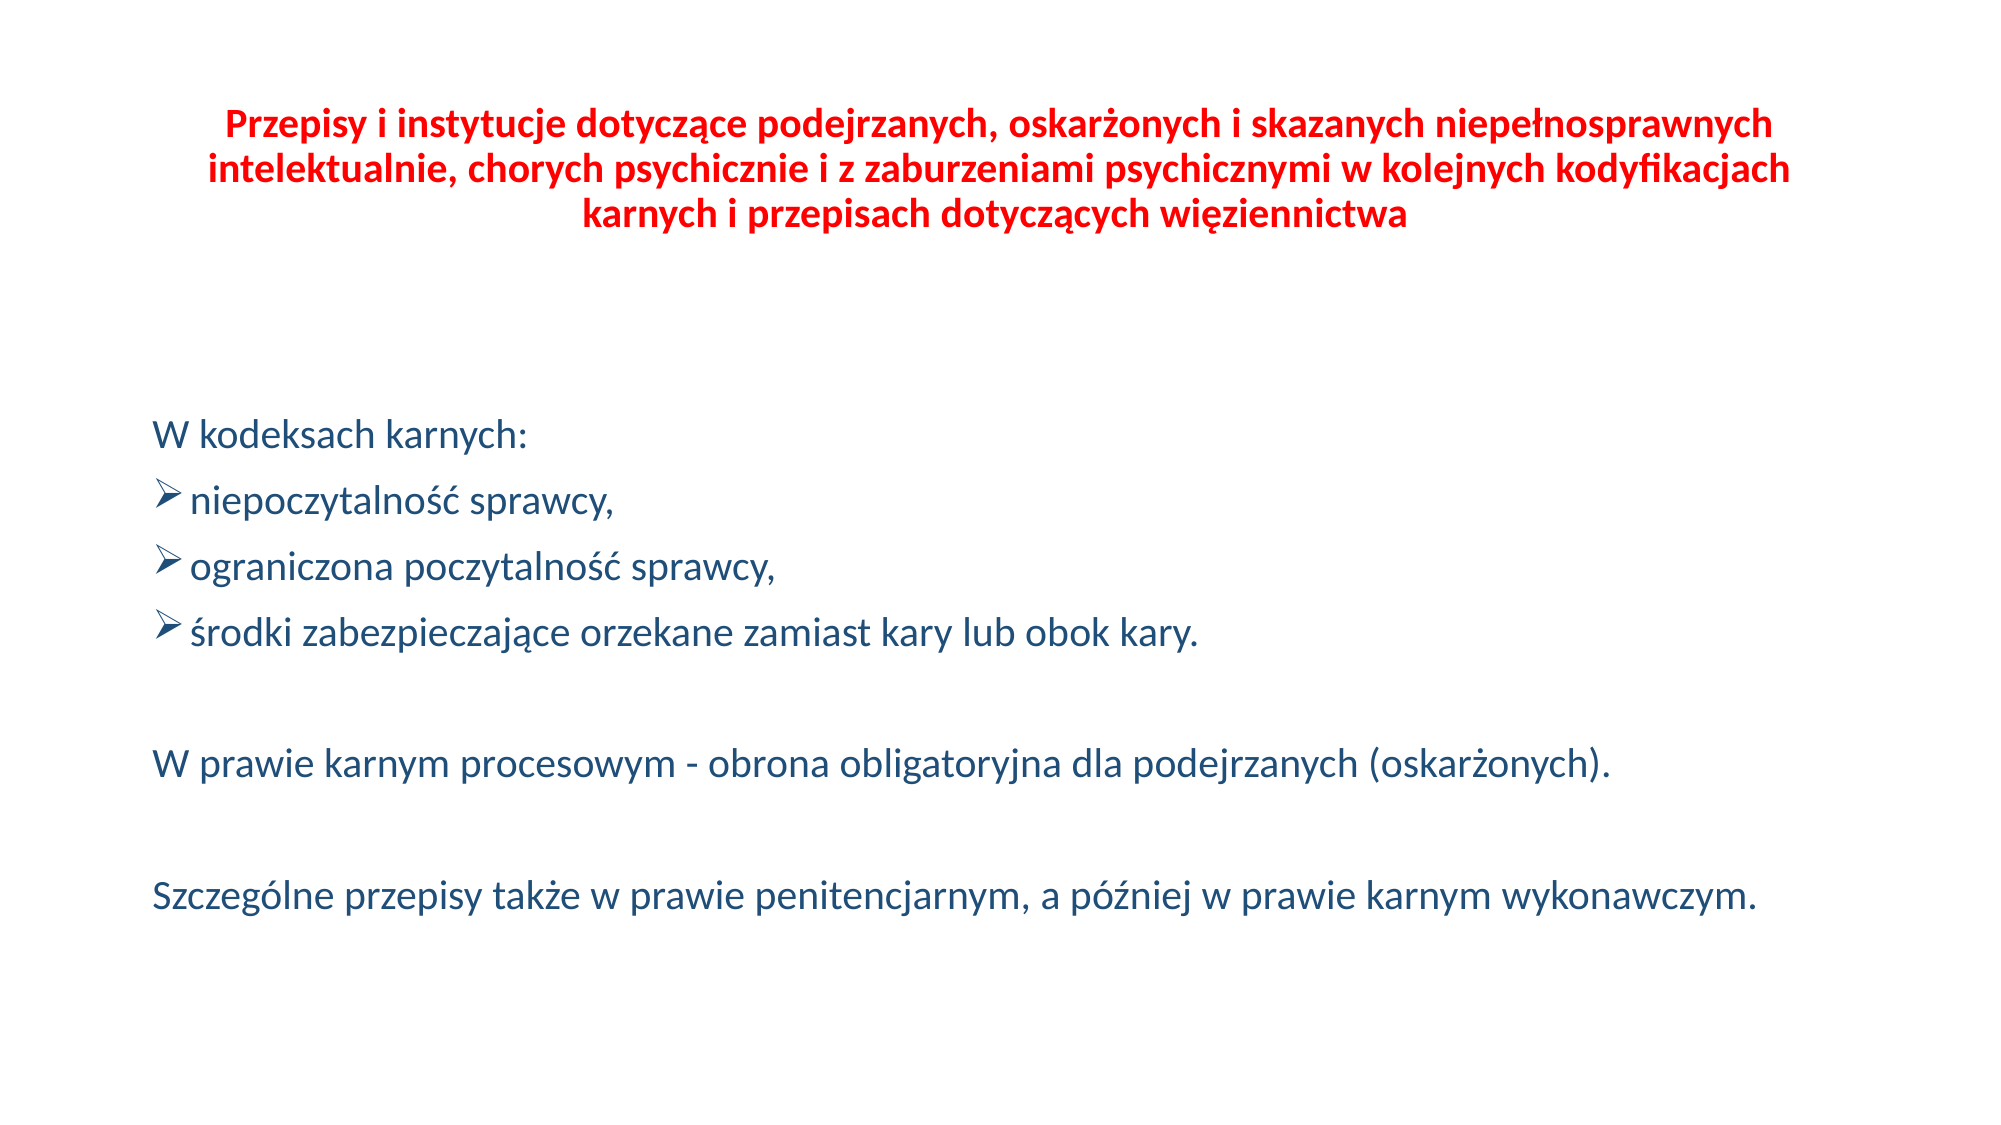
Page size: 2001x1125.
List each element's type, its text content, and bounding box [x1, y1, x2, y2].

title Przepisy i instytucje dotyczące podejrzanych, oskarżonych i skazanych niepełnosprawnych intelektualnie, chorych psychicznie i z zaburzeniami psychicznymi w kolejnych kodyfikacjach karnych i przepisach dotyczących więziennictwa [137, 59, 1863, 278]
list W kodeksach karnych: niepoczytalność sprawcy, ograniczona poczytalność sprawcy, środki zabezpieczające orzekane zamiast kary lub obok kary. W prawie karnym procesowym - obrona obligatoryjna dla podejrzanych (oskarżonych). Szczególne przepisy także w prawie penitencjarnym, a później w prawie karnym wykonawczym. [137, 333, 1863, 1014]
